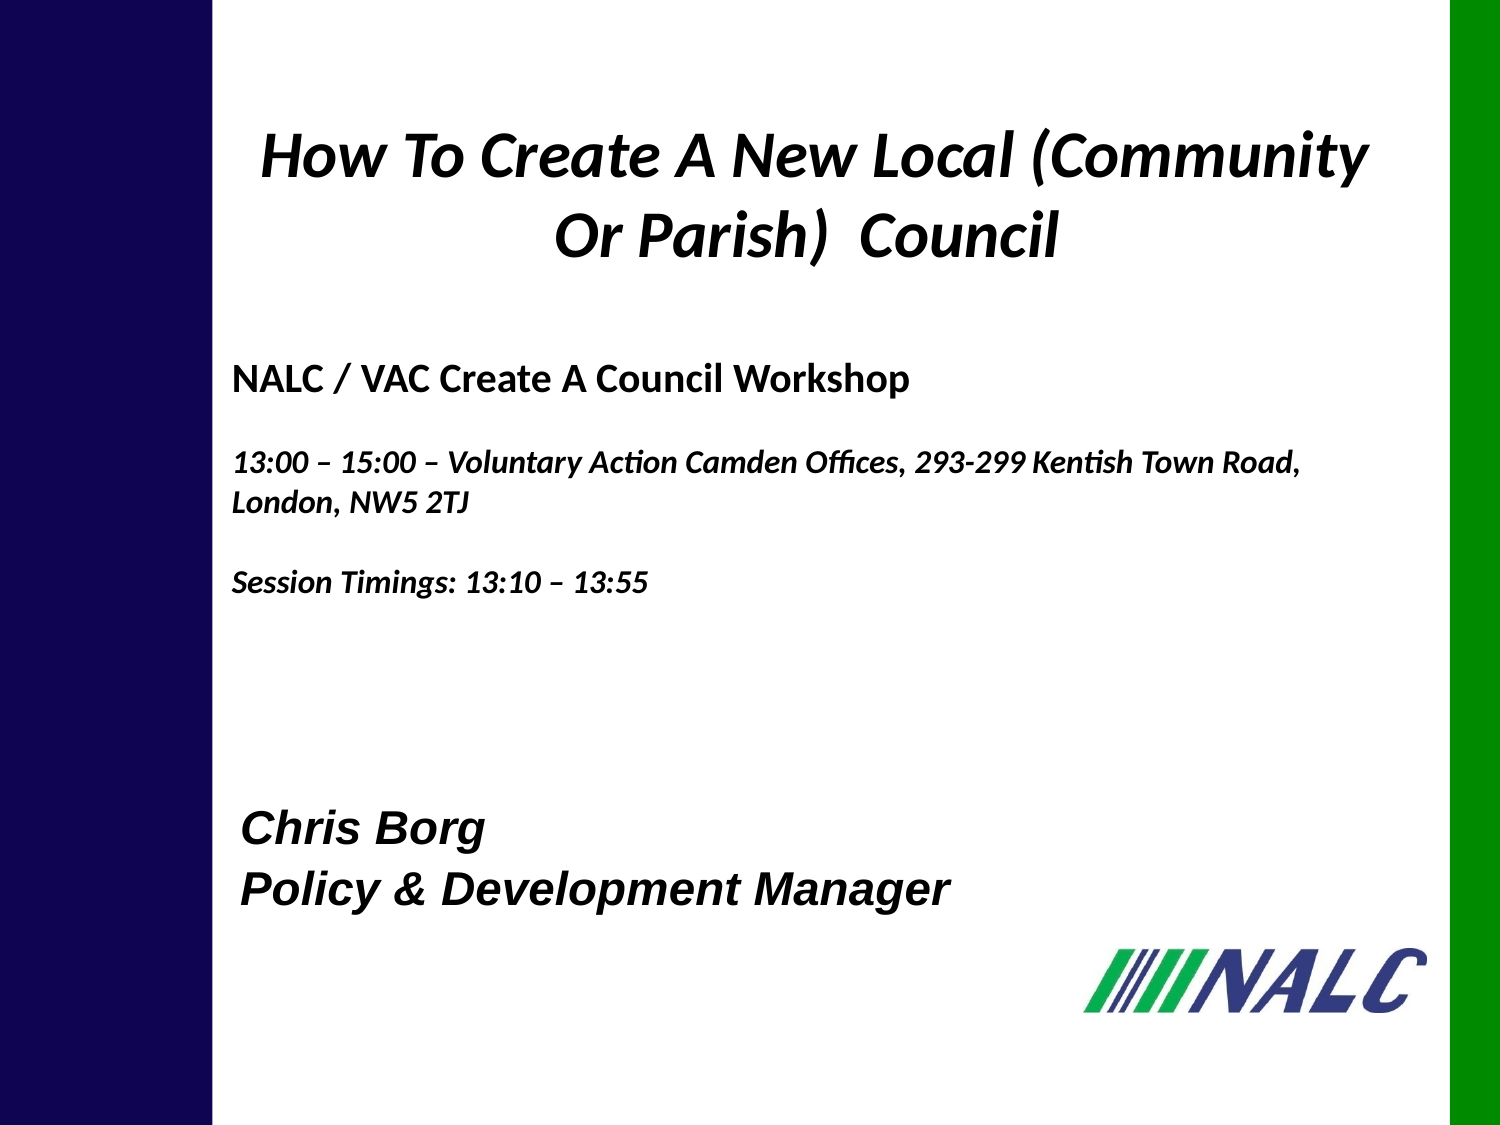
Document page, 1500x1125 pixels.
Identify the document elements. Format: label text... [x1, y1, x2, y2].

text_box [1449, 0, 1500, 1125]
subtitle Chris Borg Policy & Development Manager [225, 664, 1275, 925]
text_box [0, 0, 213, 1125]
picture [1083, 947, 1427, 1013]
text_box How To Create A New Local (Community Or Parish) Council NALC / VAC Create A Council Workshop 13:00 – 15:00 – Voluntary Action Camden Offices, 293-299 Kentish Town Road, London, NW5 2TJ Session Timings: 13:10 – 13:55 [217, 103, 1414, 658]
